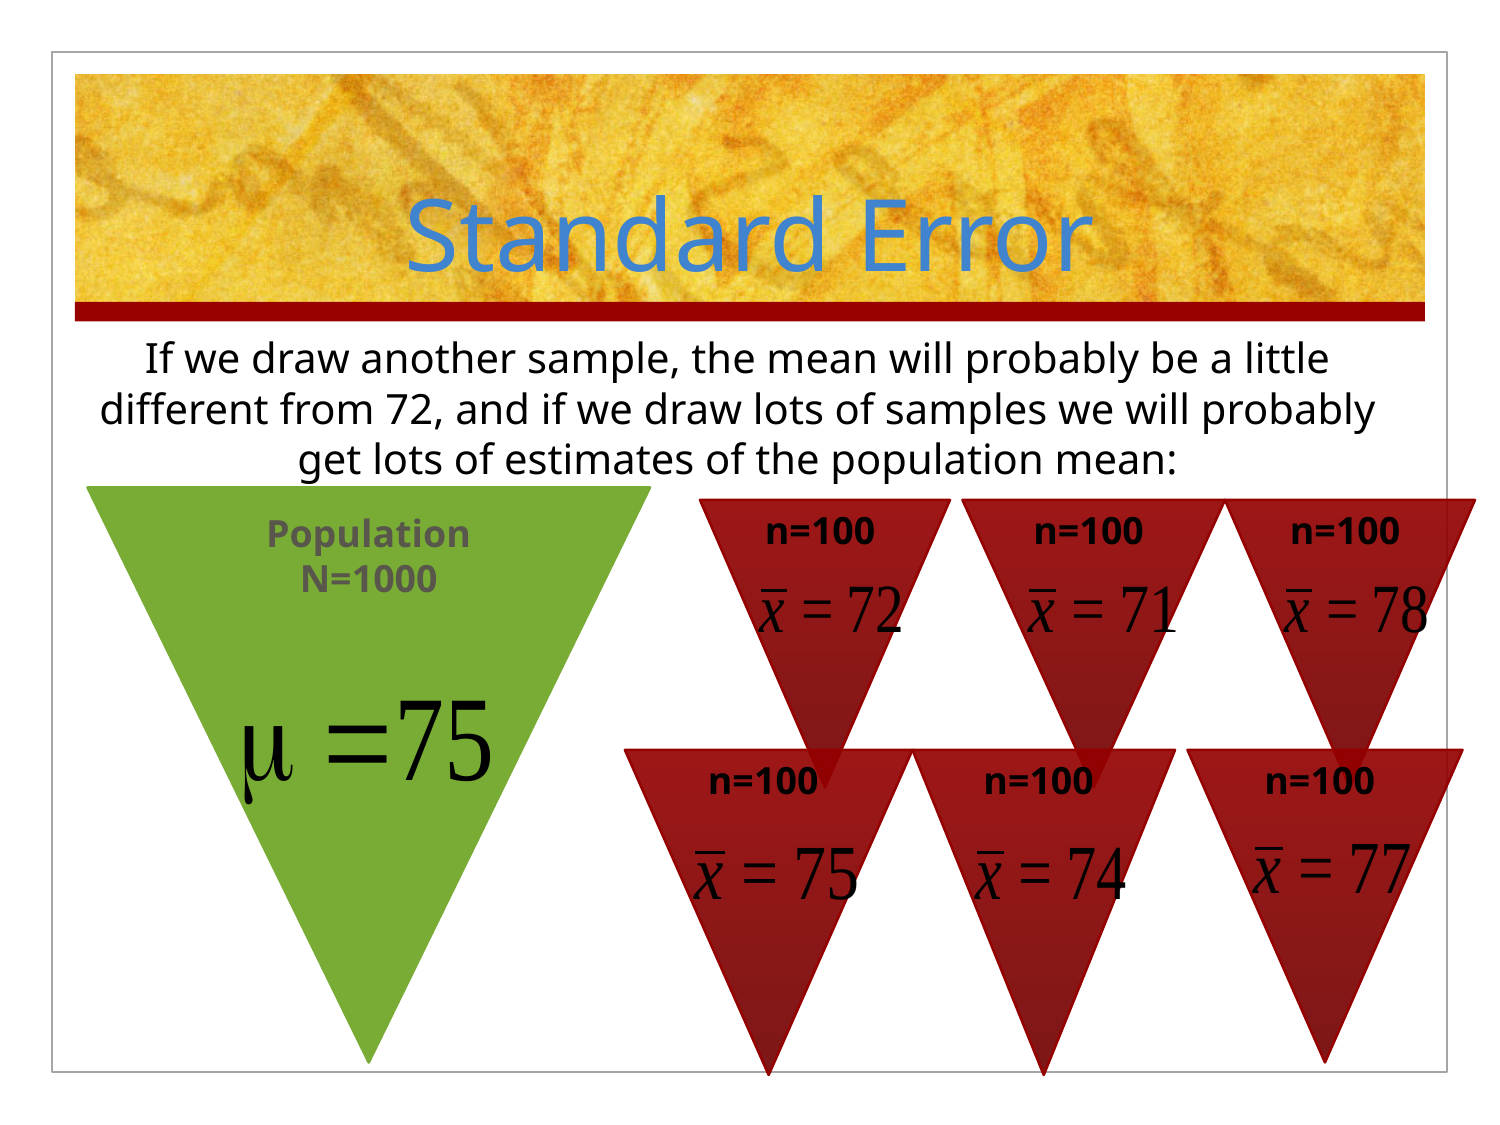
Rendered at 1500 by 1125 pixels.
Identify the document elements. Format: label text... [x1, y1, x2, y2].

title Standard Error [108, 74, 1392, 292]
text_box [624, 749, 914, 1076]
picture [75, 74, 1425, 301]
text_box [699, 499, 951, 749]
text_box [1186, 749, 1464, 1064]
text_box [914, 749, 1176, 1076]
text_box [961, 499, 1224, 789]
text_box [86, 486, 651, 1064]
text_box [1224, 499, 1476, 789]
text_box If we draw another sample, the mean will probably be a little different from 72, and if we draw lots of samples we will probably get lots of estimates of the population mean: [75, 324, 1400, 490]
